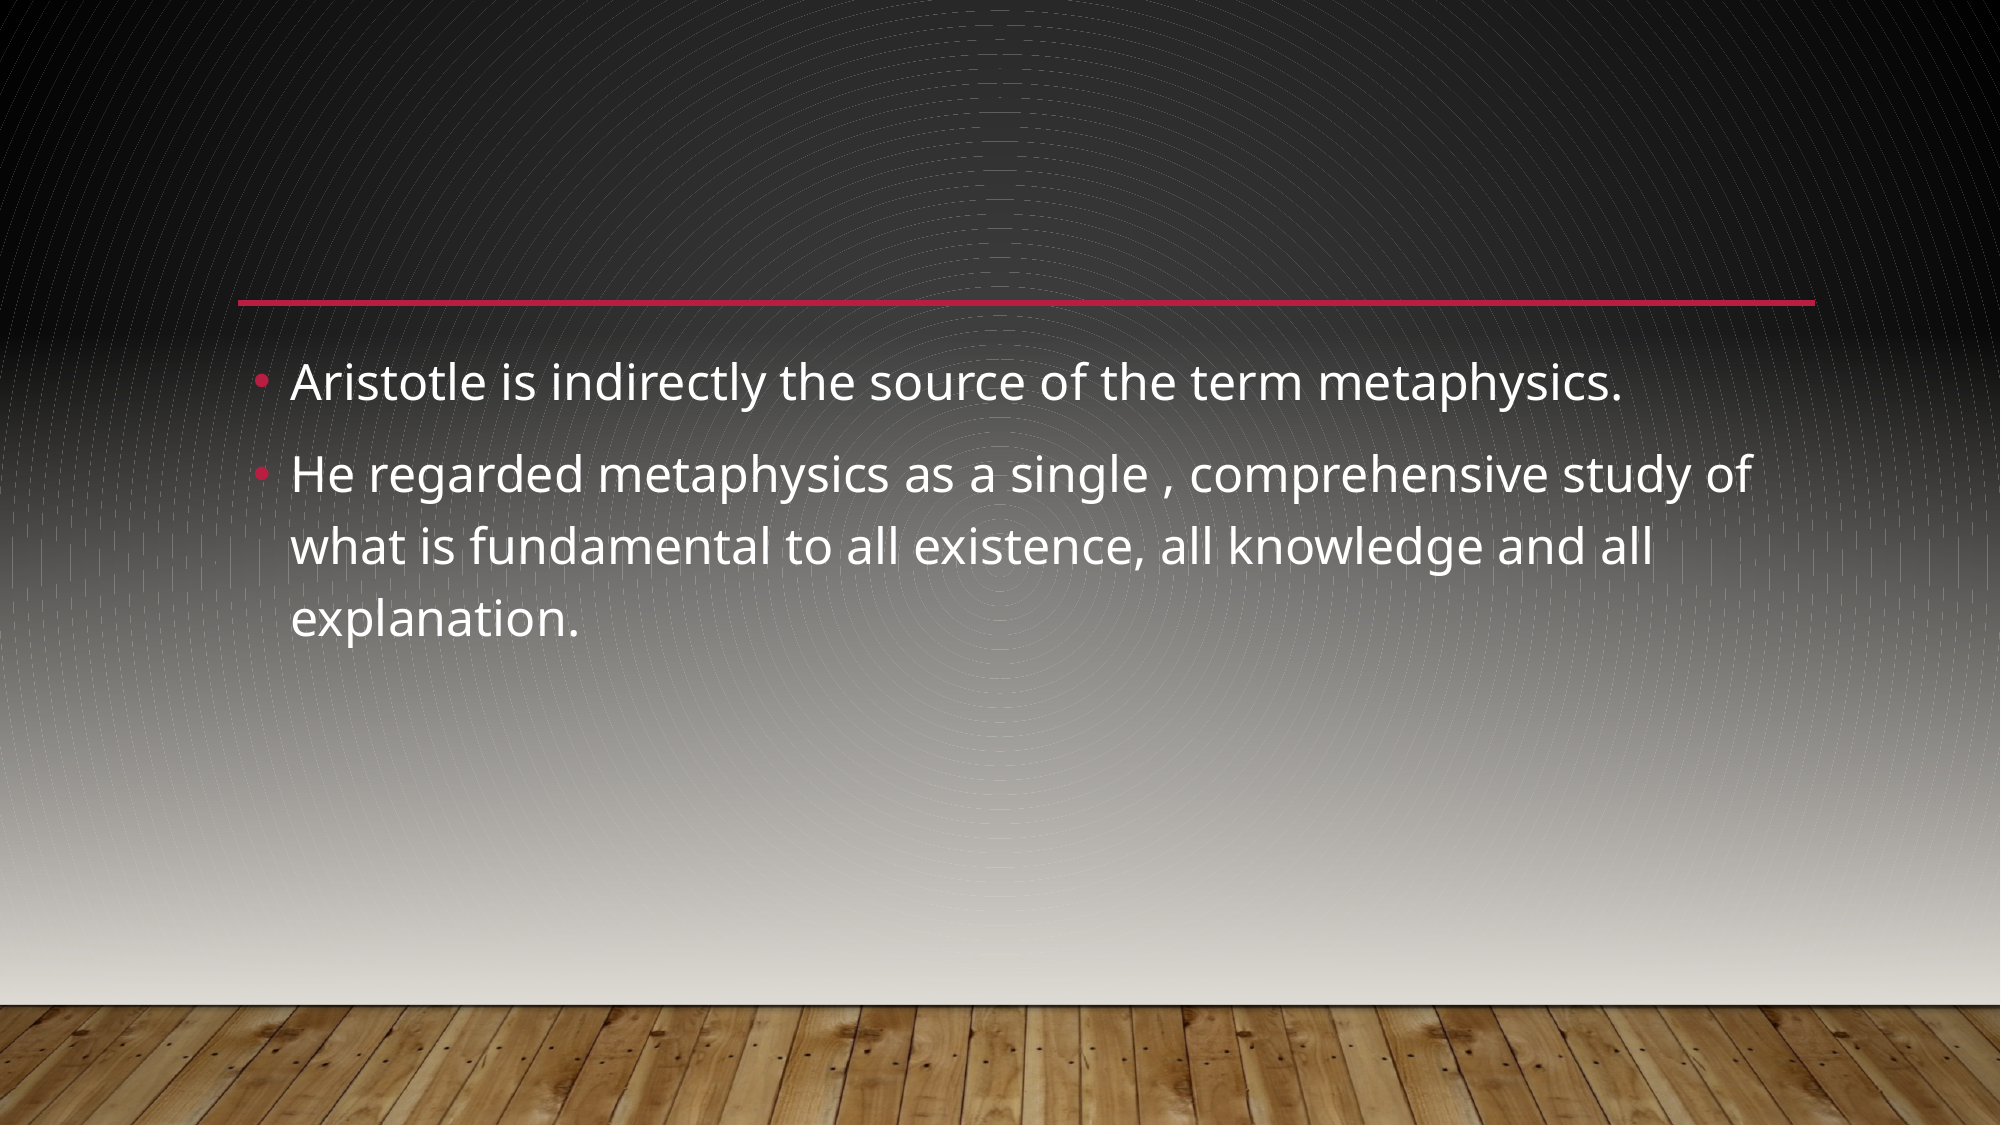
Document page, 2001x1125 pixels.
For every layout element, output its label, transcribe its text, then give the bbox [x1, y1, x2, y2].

list Aristotle is indirectly the source of the term metaphysics. He regarded metaphysics as a single , comprehensive study of what is fundamental to all existence, all knowledge and all explanation. [238, 330, 1814, 897]
picture [0, 1005, 2000, 1125]
